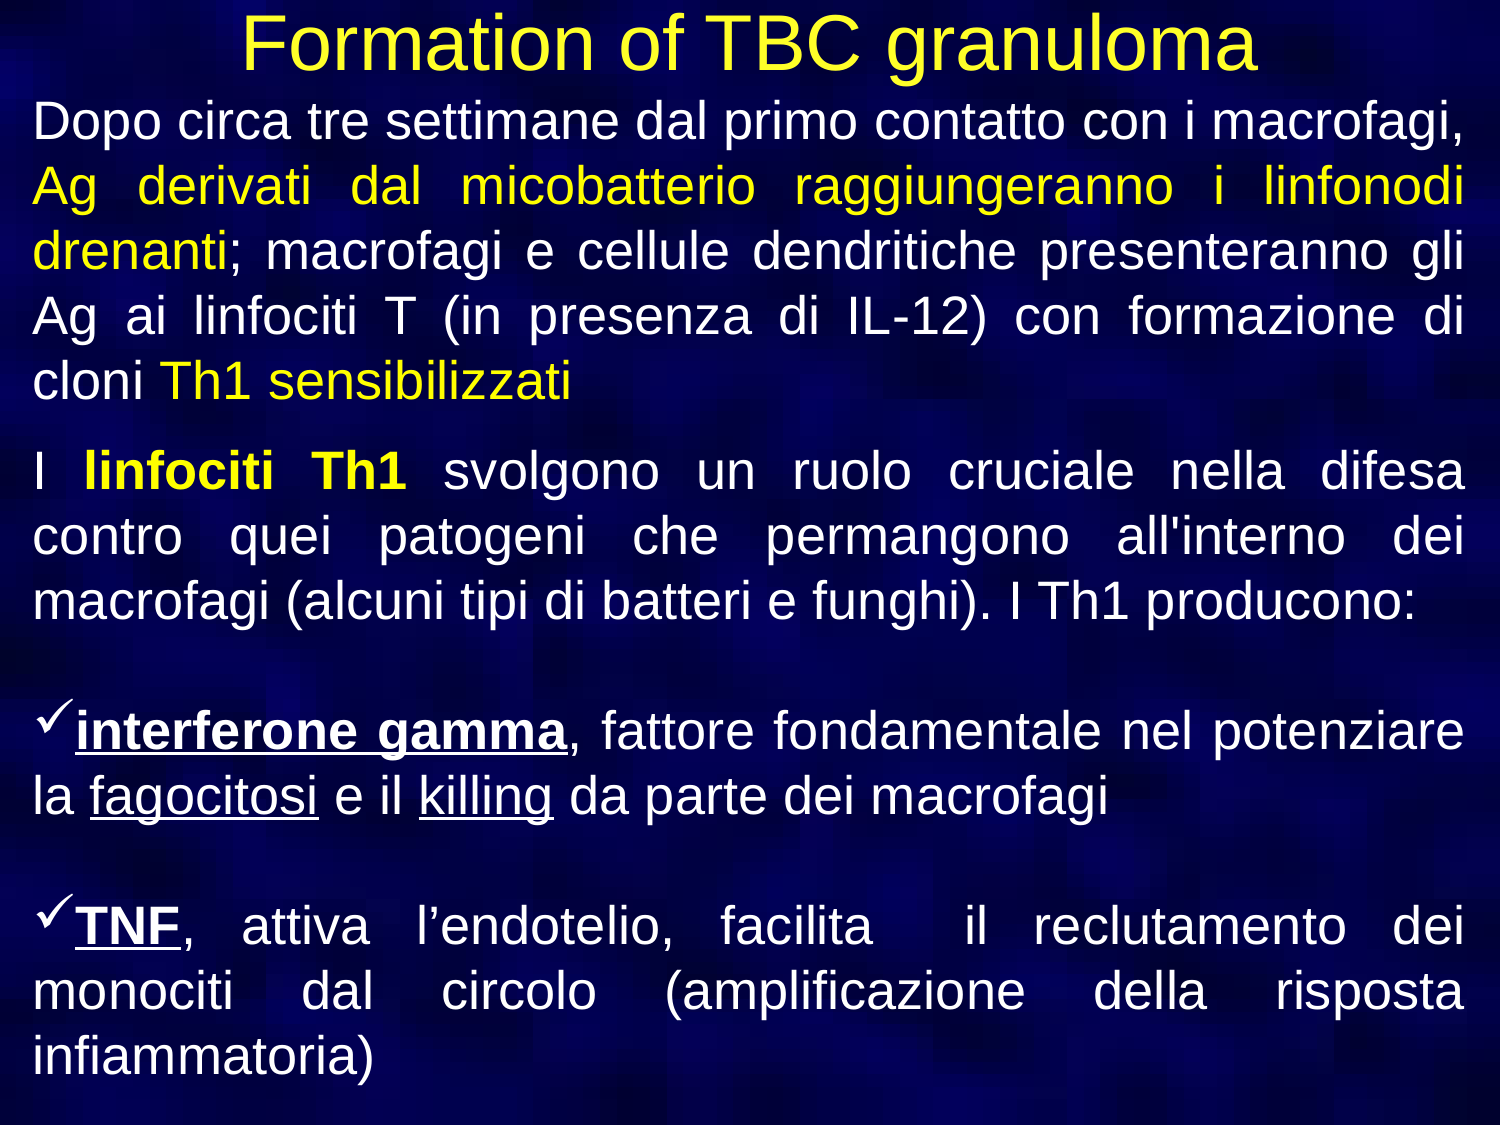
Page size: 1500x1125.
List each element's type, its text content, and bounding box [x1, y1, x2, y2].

picture [0, 0, 1500, 1125]
text_box Formation of TBC granuloma [118, 0, 1382, 94]
text_box Dopo circa tre settimane dal primo contatto con i macrofagi, Ag derivati dal micobatterio raggiungeranno i linfonodi drenanti; macrofagi e cellule dendritiche presenteranno gli Ag ai linfociti T (in presenza di IL-12) con formazione di cloni Th1 sensibilizzati I linfociti Th1 svolgono un ruolo cruciale nella difesa contro quei patogeni che permangono all'interno dei macrofagi (alcuni tipi di batteri e funghi). I Th1 producono: interferone gamma, fattore fondamentale nel potenziare la fagocitosi e il killing da parte dei macrofagi TNF, attiva l’endotelio, facilita il reclutamento dei monociti dal circolo (amplificazione della risposta infiammatoria) [25, 78, 1475, 1093]
